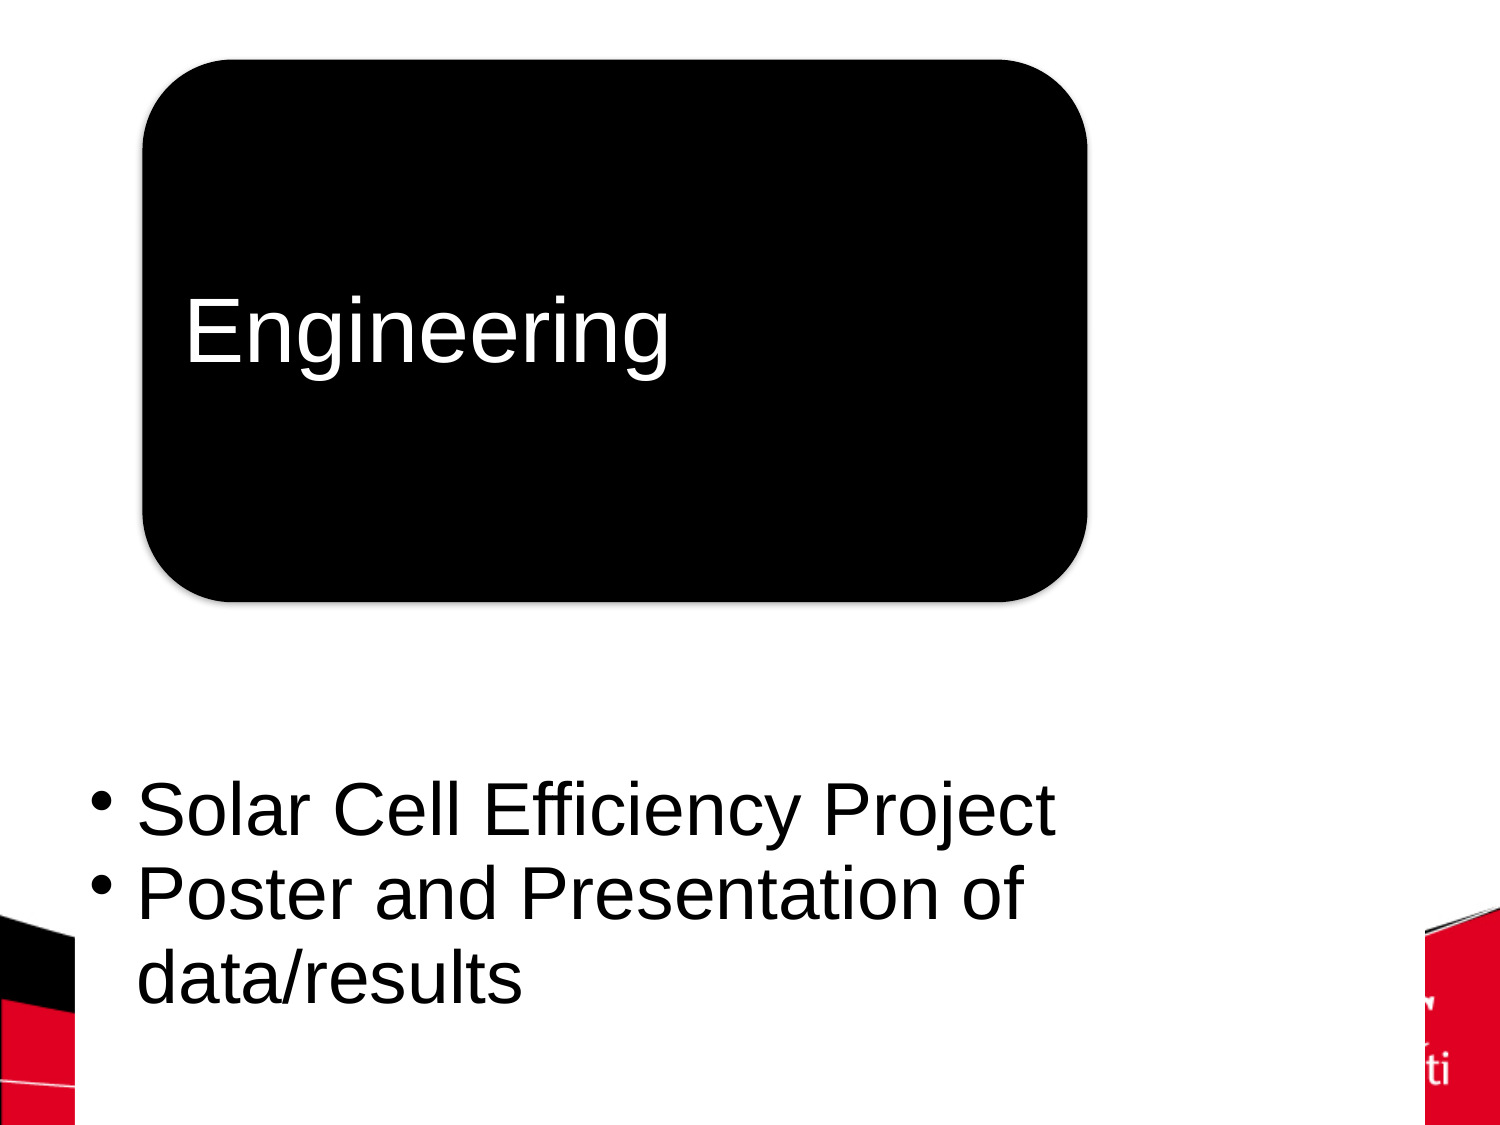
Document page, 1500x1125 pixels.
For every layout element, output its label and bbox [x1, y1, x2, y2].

picture [0, 901, 74, 1125]
picture [1426, 901, 1500, 1125]
list [74, 0, 1426, 1125]
